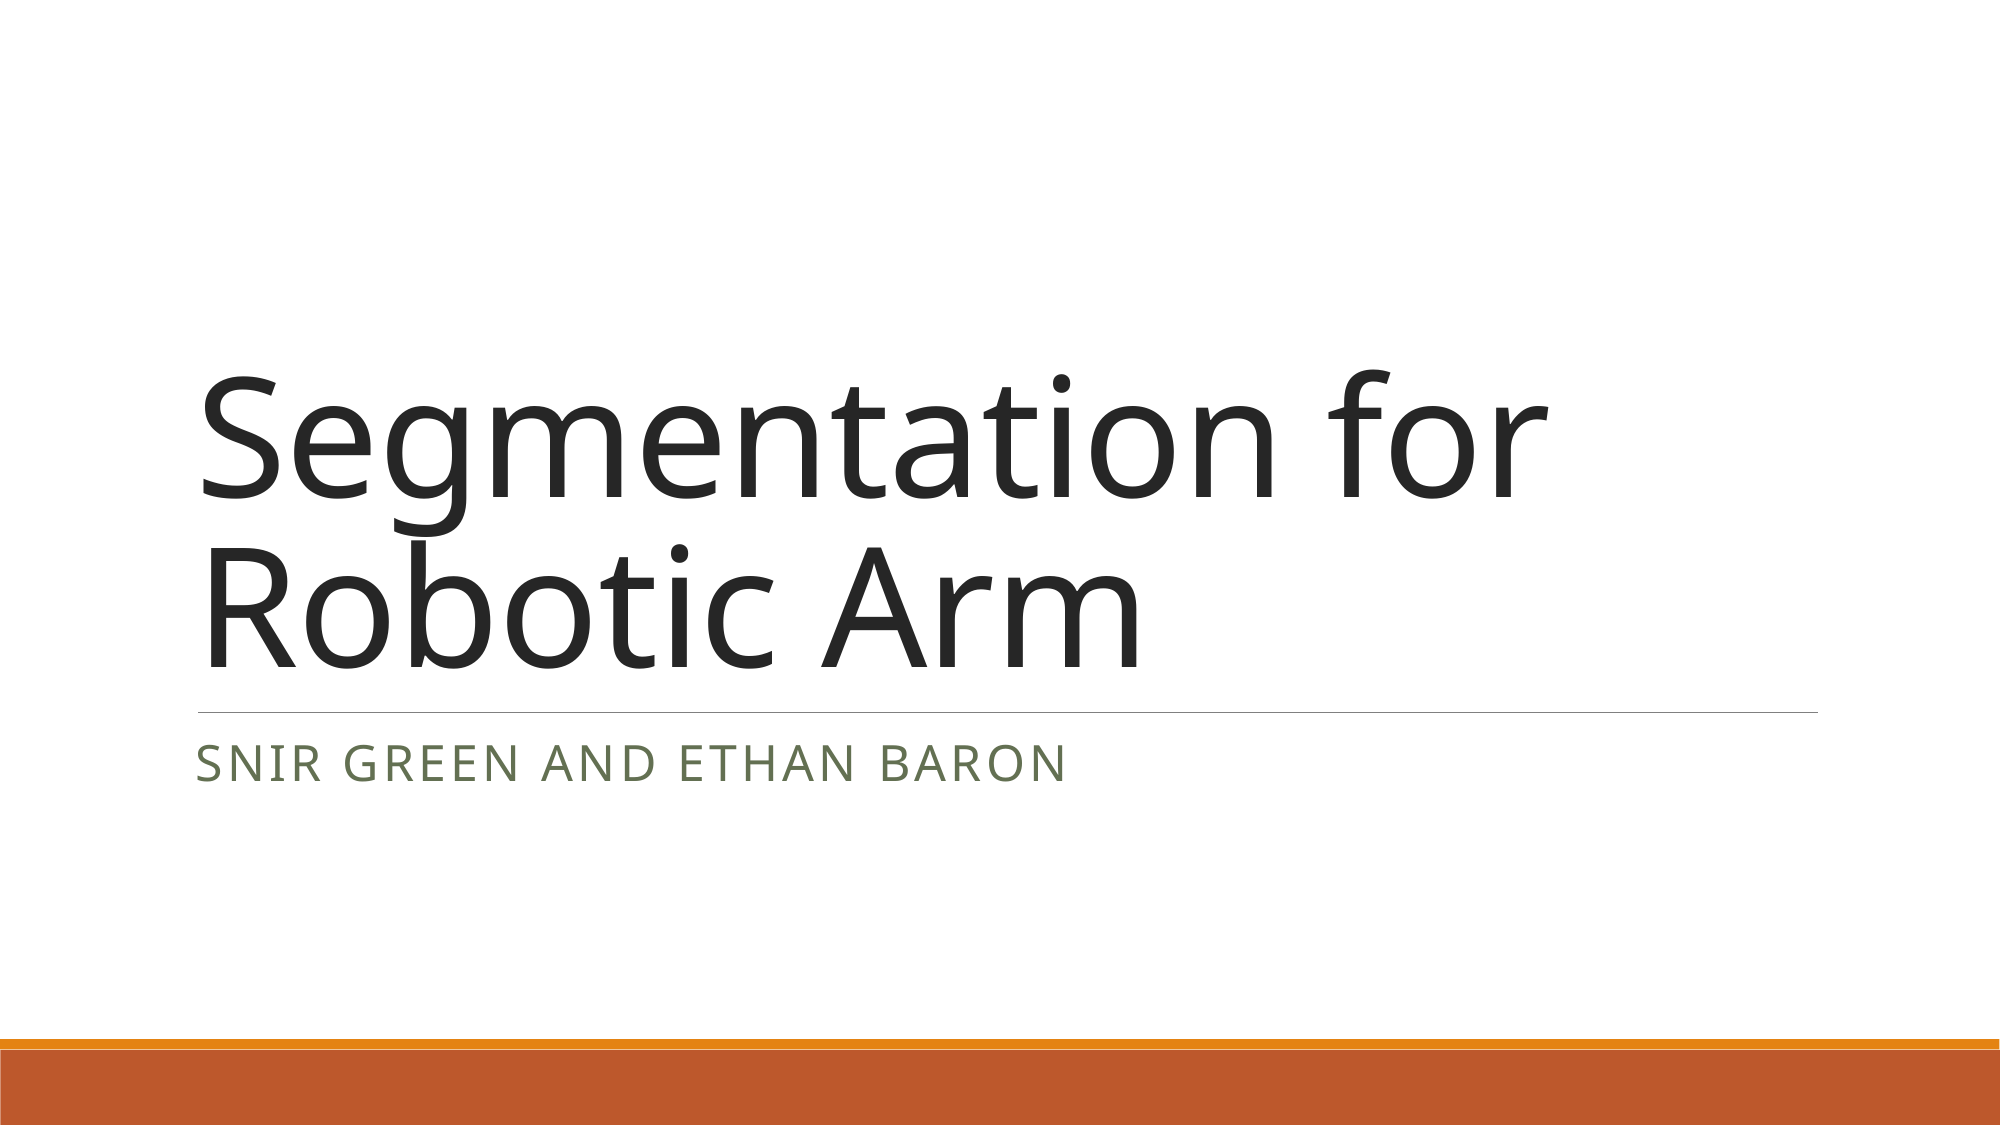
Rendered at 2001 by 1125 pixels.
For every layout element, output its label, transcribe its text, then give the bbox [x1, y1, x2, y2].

subtitle Snir Green and Ethan Baron [180, 730, 1831, 919]
title Segmentation for Robotic Arm [180, 124, 1830, 710]
